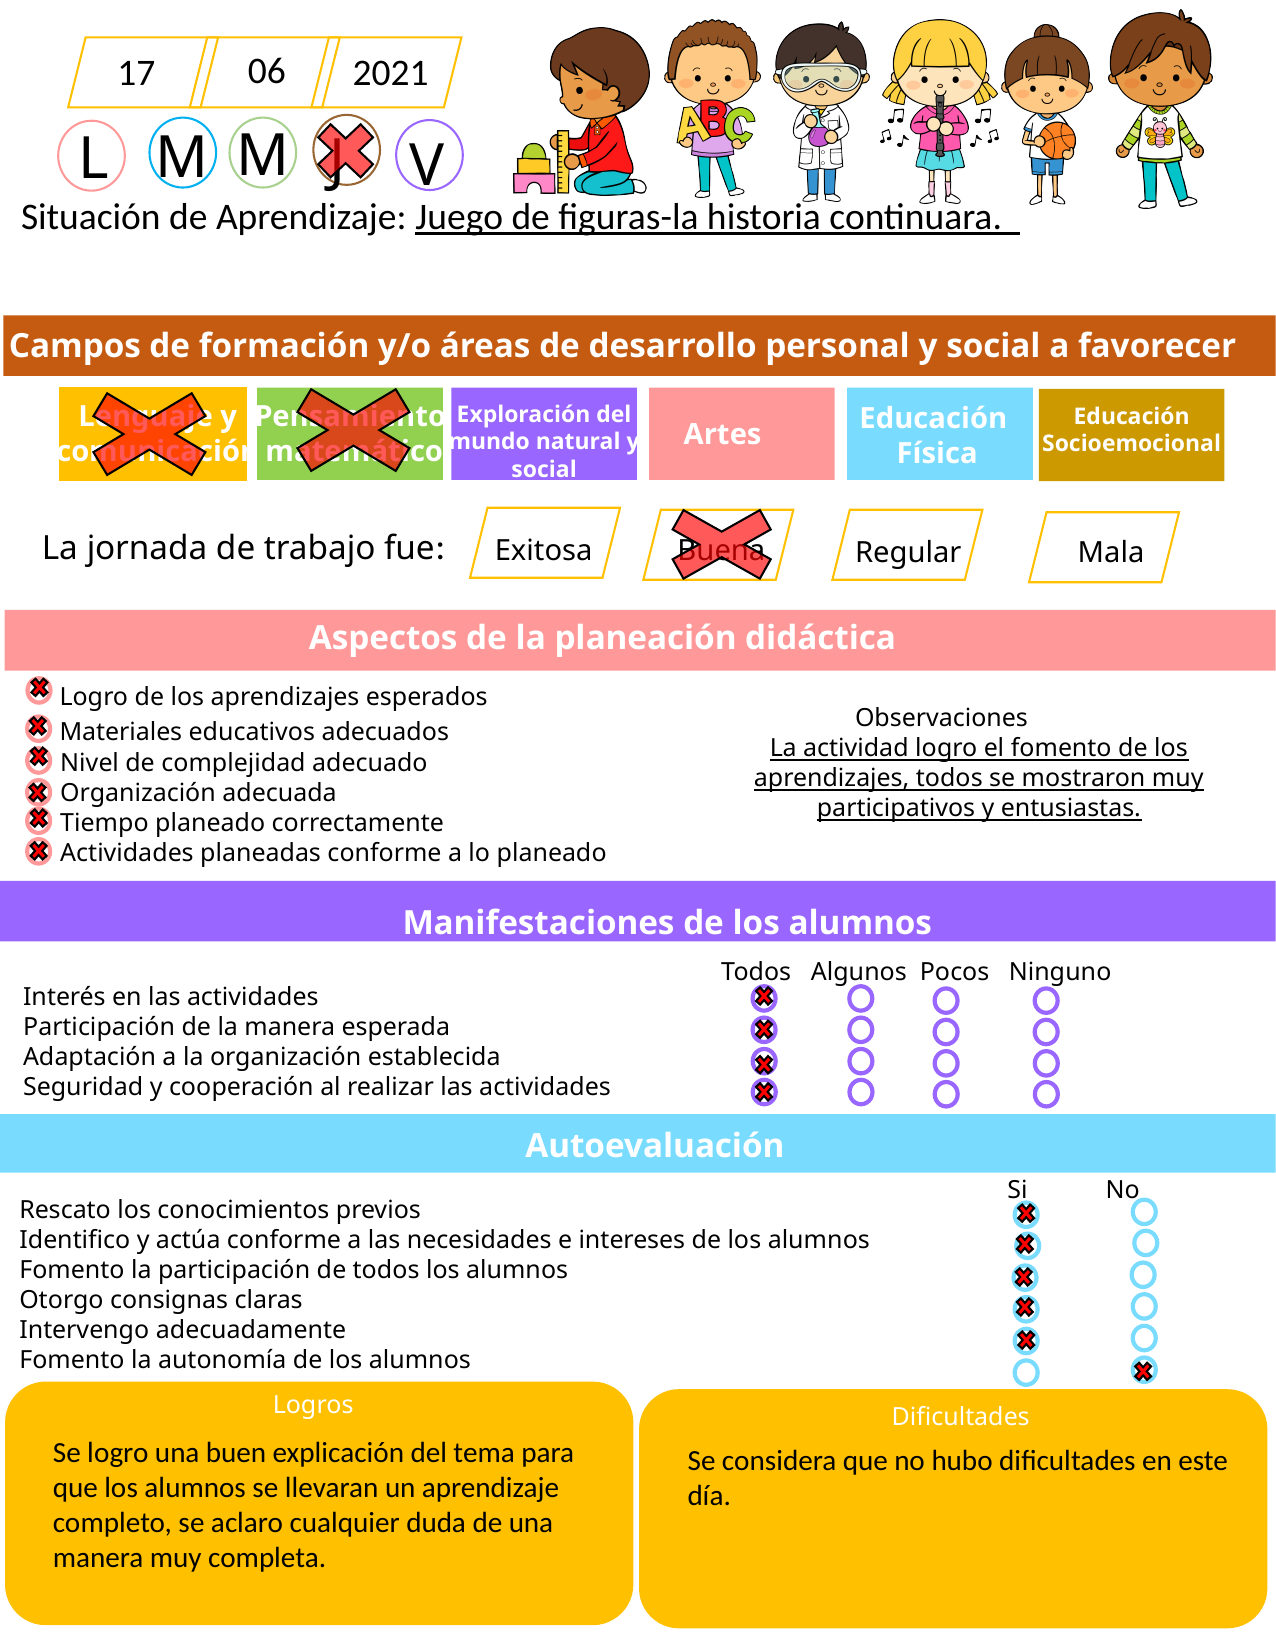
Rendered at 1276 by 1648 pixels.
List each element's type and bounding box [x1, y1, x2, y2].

picture [1108, 9, 1213, 209]
text_box [0, 19, 1276, 1629]
